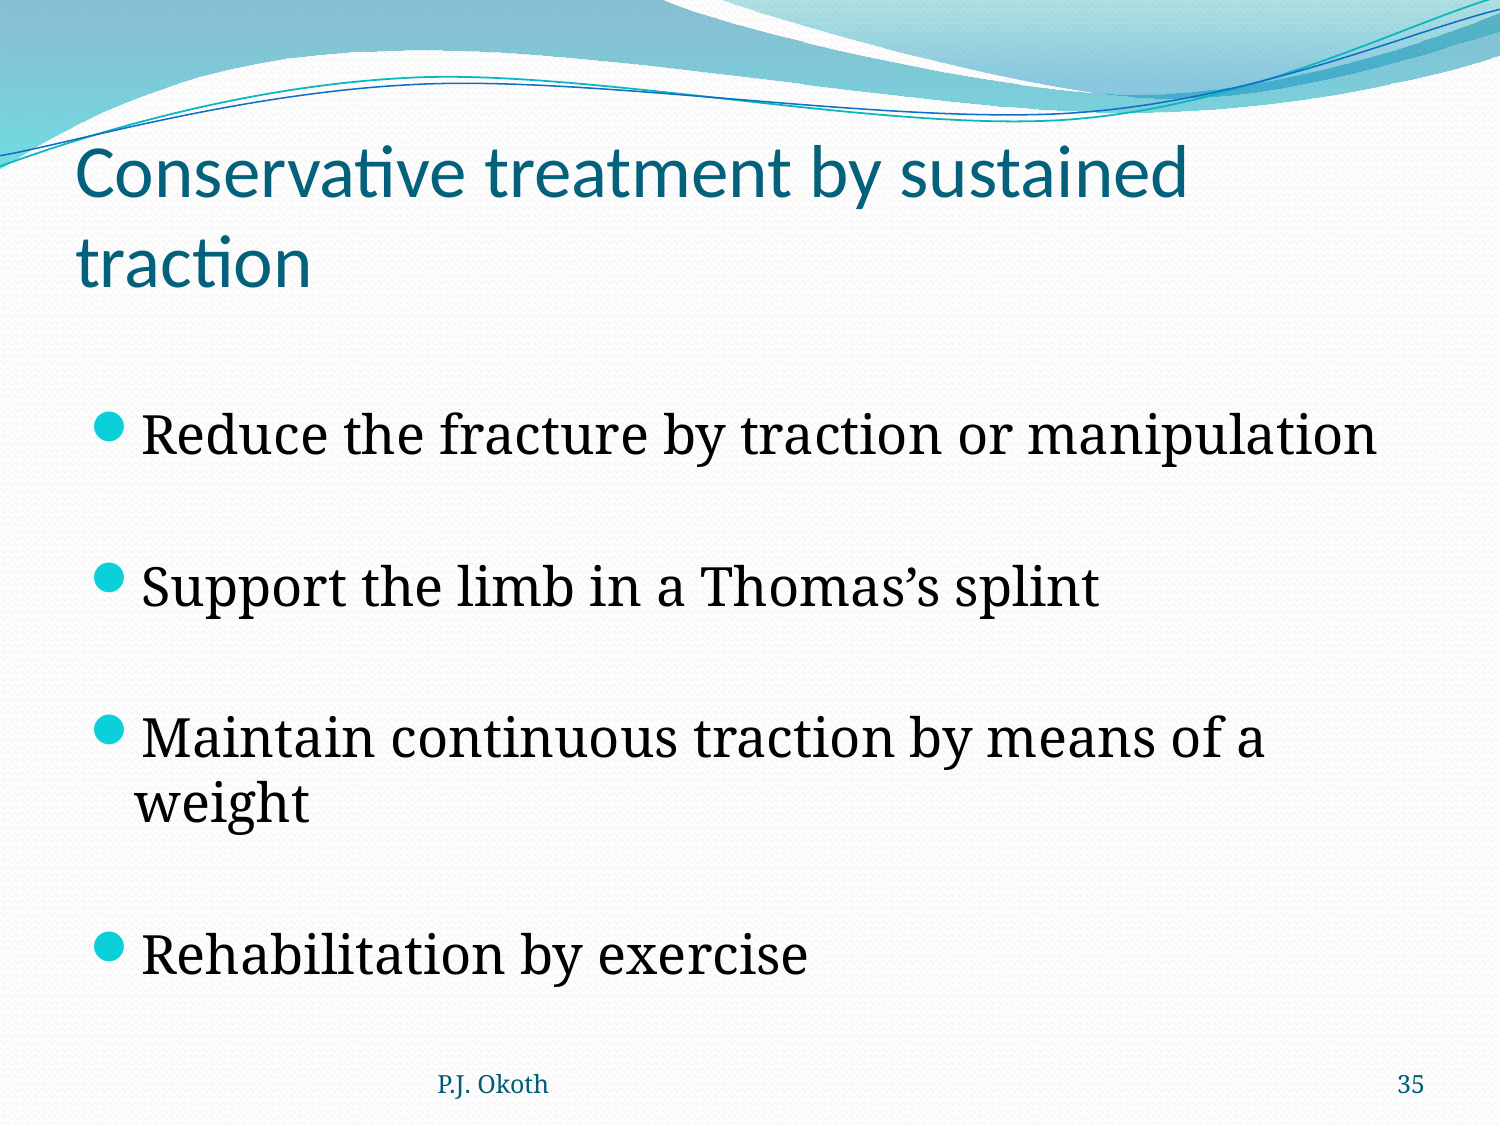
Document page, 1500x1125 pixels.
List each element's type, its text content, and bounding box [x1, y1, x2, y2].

title Conservative treatment by sustained traction [75, 115, 1425, 303]
slide_number 35 [1299, 1042, 1425, 1103]
list Reduce the fracture by traction or manipulation Support the limb in a Thomas’s splint Maintain continuous traction by means of a weight Rehabilitation by exercise [75, 317, 1425, 1038]
footer P.J. Okoth [437, 1042, 988, 1103]
